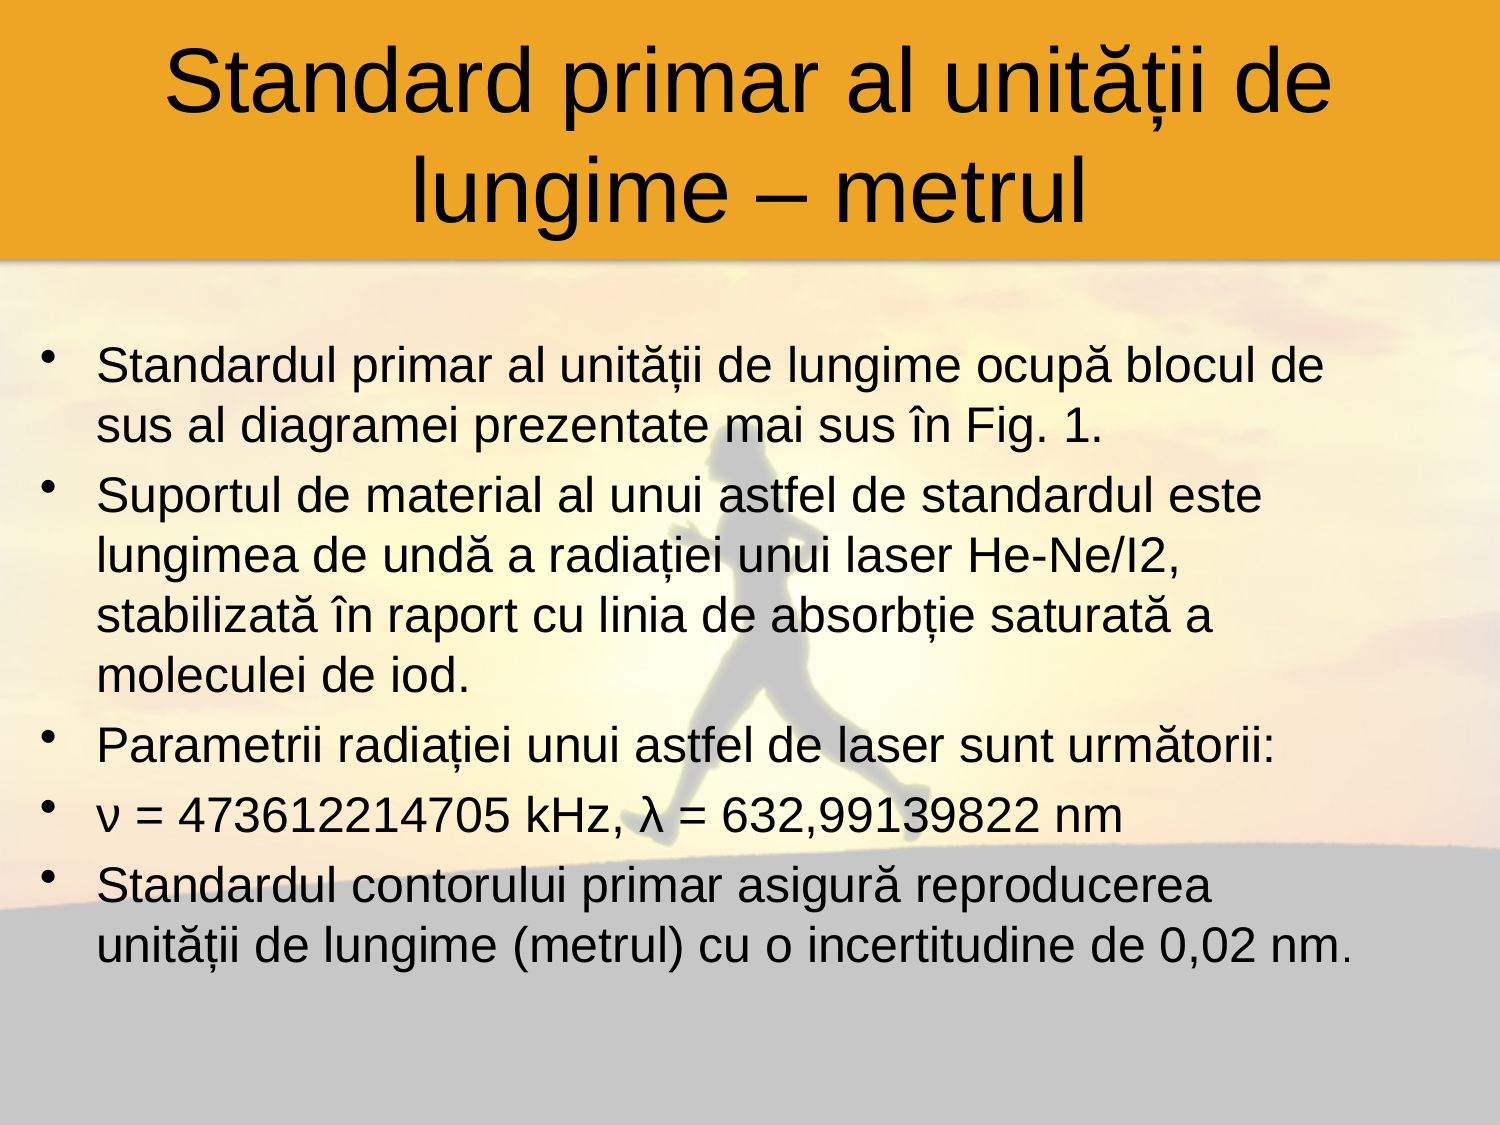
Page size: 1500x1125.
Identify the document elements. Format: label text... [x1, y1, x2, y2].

title Standard primar al unității de lungime – metrul [75, 37, 1425, 225]
picture [0, 0, 1500, 1125]
list Standardul primar al unității de lungime ocupă blocul de sus al diagramei prezentate mai sus în Fig. 1. Suportul de material al unui astfel de standardul este lungimea de undă a radiației unui laser He-Ne/I2, stabilizată în raport cu linia de absorbție saturată a moleculei de iod. Parametrii radiației unui astfel de laser sunt următorii: ν = 473612214705 kHz, λ = 632,99139822 nm Standardul contorului primar asigură reproducerea unității de lungime (metrul) cu o incertitudine de 0,02 nm. [24, 324, 1375, 1068]
